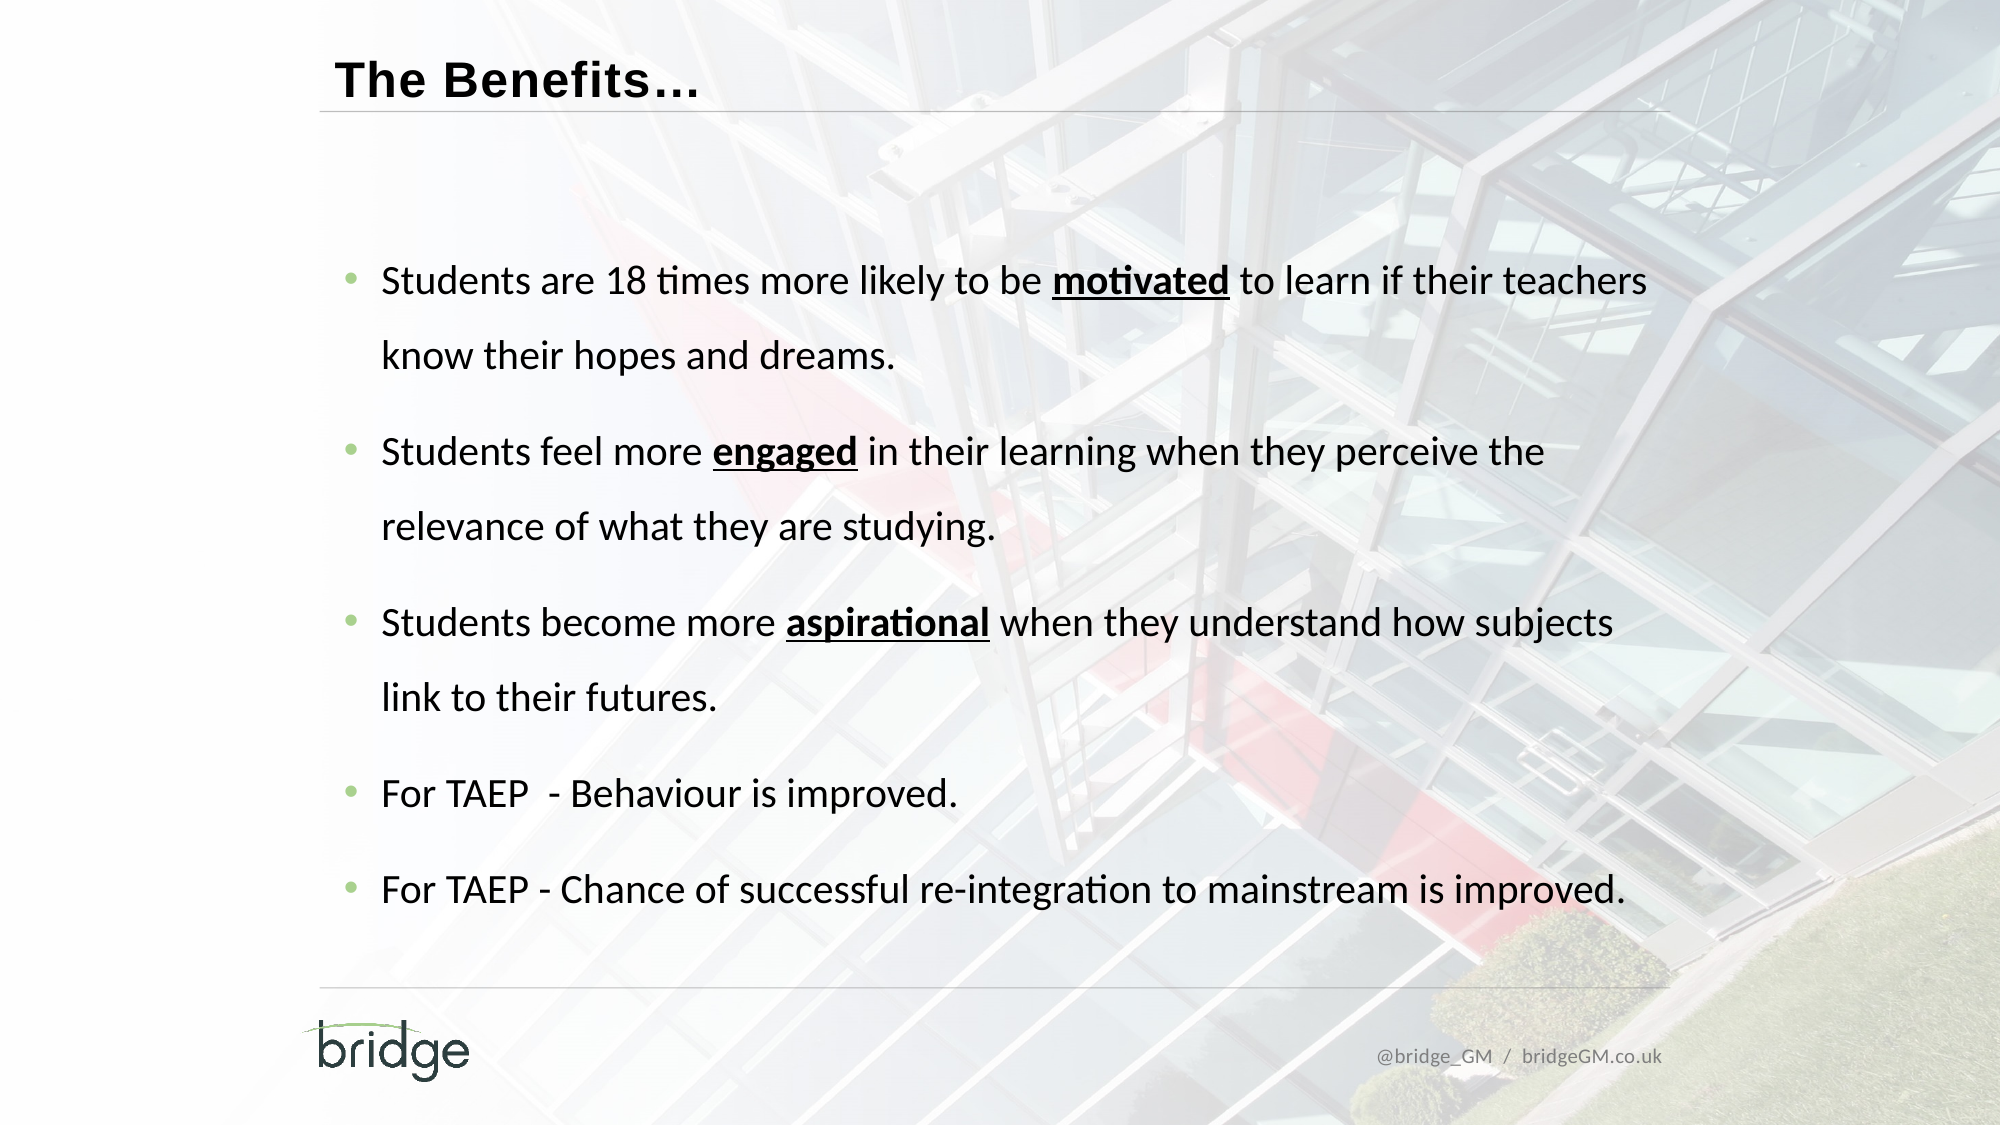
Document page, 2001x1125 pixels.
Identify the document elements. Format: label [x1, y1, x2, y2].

picture [0, 0, 2000, 1125]
text_box [299, 987, 1678, 1082]
